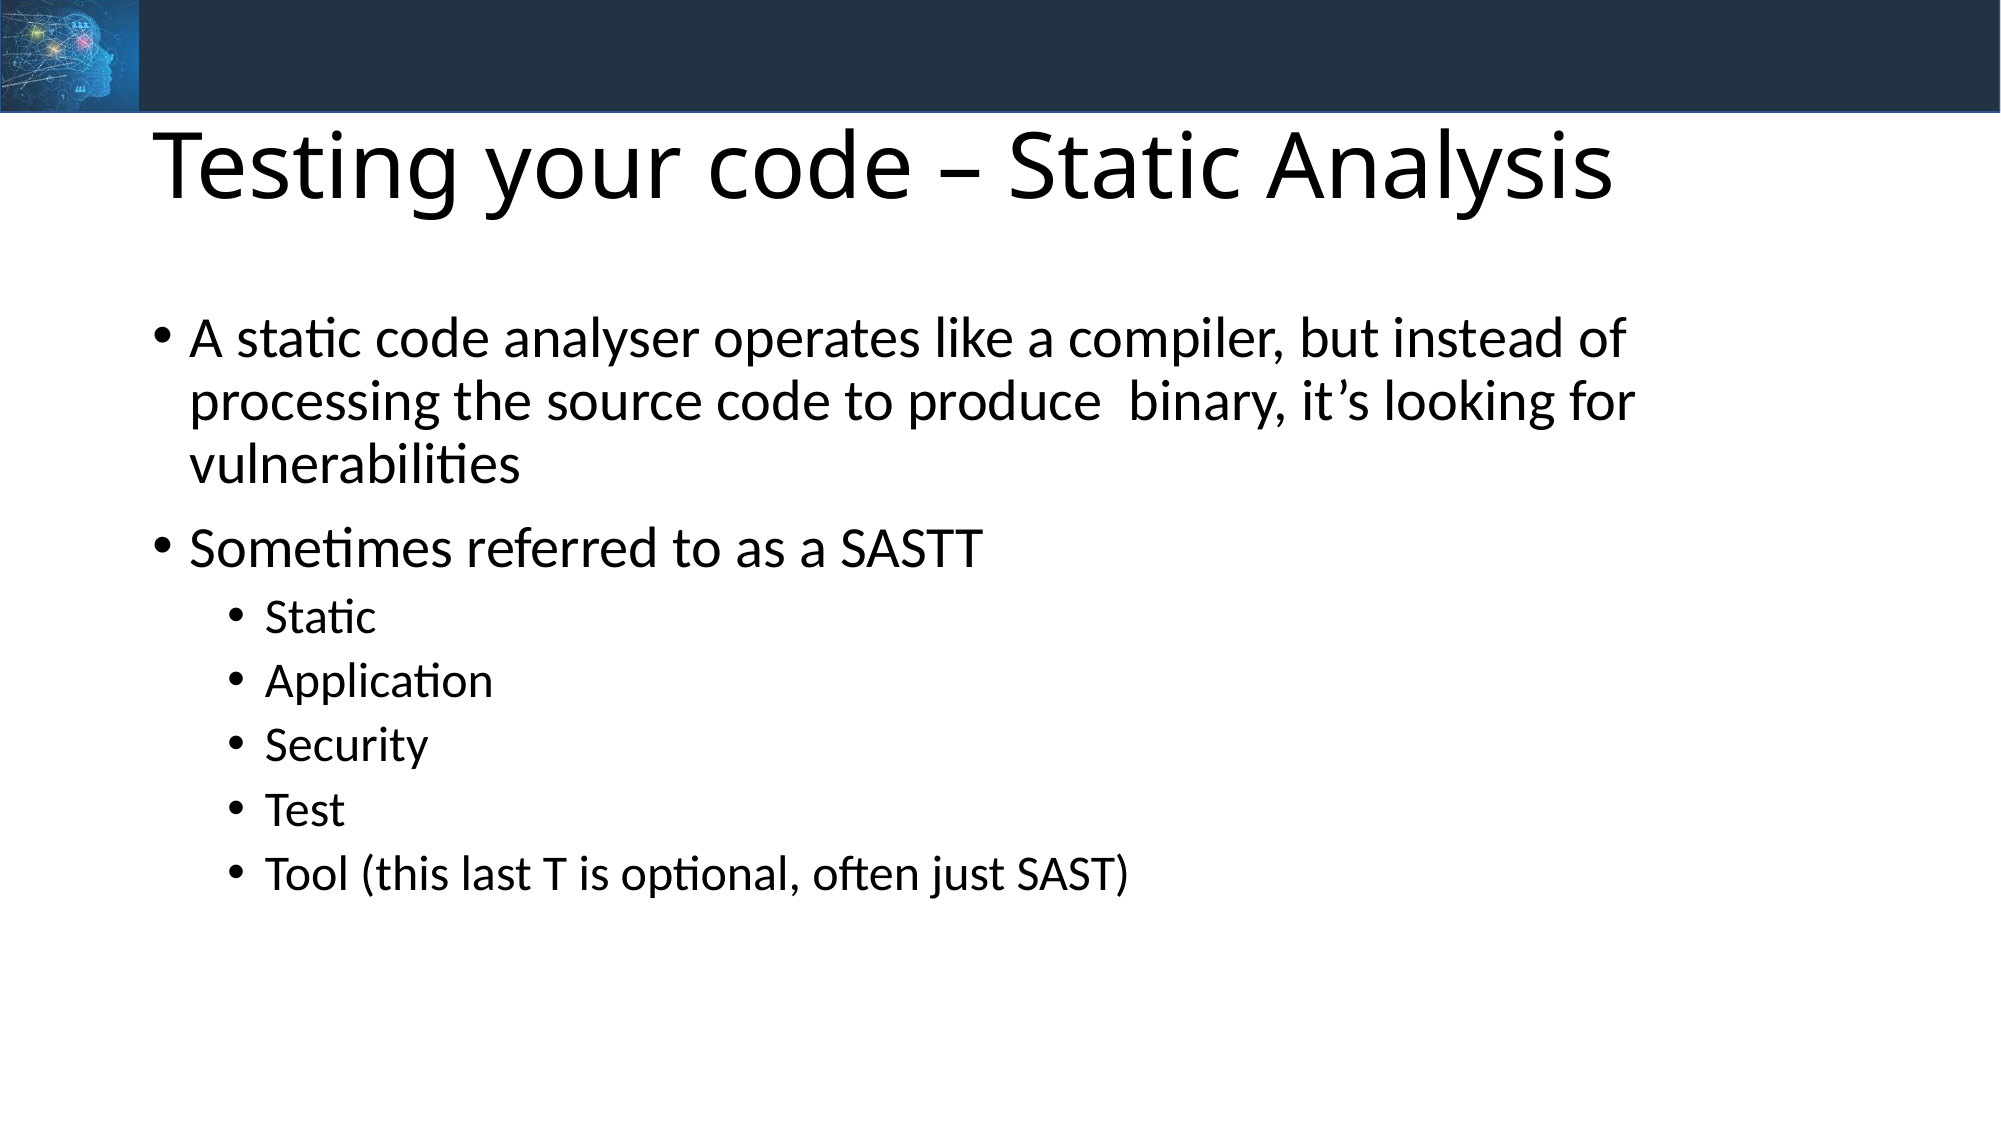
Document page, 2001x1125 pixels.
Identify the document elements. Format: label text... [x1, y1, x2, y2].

picture [2, 0, 139, 111]
title Testing your code – Static Analysis [137, 59, 1863, 278]
list A static code analyser operates like a compiler, but instead of processing the source code to produce binary, it’s looking for vulnerabilities Sometimes referred to as a SASTT Static Application Security Test Tool (this last T is optional, often just SAST) [137, 299, 1863, 1014]
